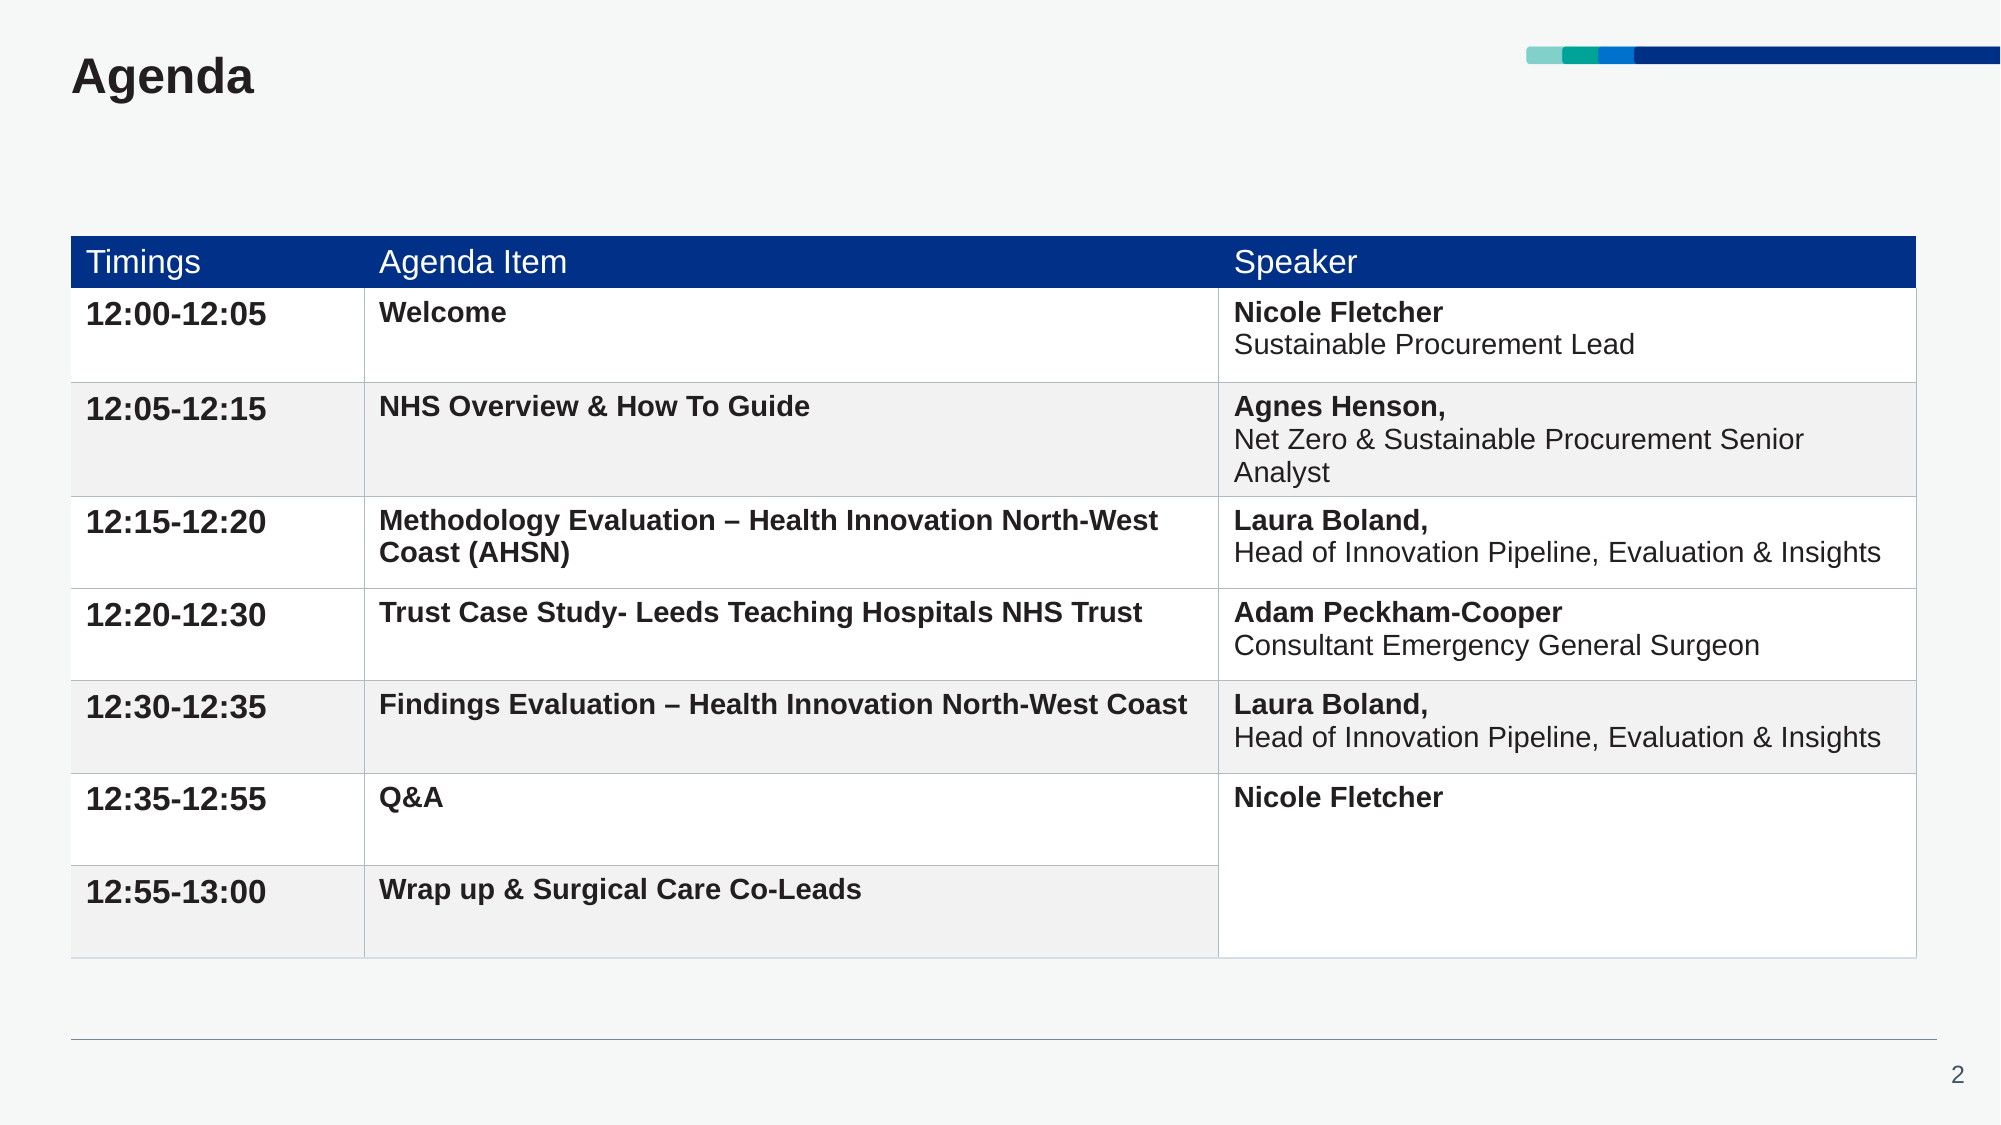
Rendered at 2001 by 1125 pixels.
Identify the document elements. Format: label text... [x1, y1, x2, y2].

table_cell NHS Overview & How To Guide [365, 383, 1218, 496]
table_cell Nicole Fletcher Sustainable Procurement Lead [1219, 288, 1916, 382]
table_cell Welcome [365, 288, 1218, 382]
table_cell 12:55-13:00 [71, 866, 364, 957]
table_cell 12:20-12:30 [71, 589, 364, 680]
table_cell Nicole Fletcher [1219, 774, 1916, 957]
table_cell Methodology Evaluation – Health Innovation North-West Coast (AHSN) [365, 497, 1218, 588]
table_cell Laura Boland, Head of Innovation Pipeline, Evaluation & Insights [1219, 681, 1916, 773]
table_cell 12:30-12:35 [71, 681, 364, 773]
table_cell Q&A [365, 774, 1218, 865]
table_cell Laura Boland, Head of Innovation Pipeline, Evaluation & Insights [1219, 497, 1916, 588]
table_cell 12:00-12:05 [71, 288, 364, 382]
picture [1513, 41, 2001, 71]
title Agenda [70, 50, 1942, 121]
table_cell 12:05-12:15 [71, 383, 364, 496]
table_cell Agnes Henson, Net Zero & Sustainable Procurement Senior Analyst [1219, 383, 1916, 496]
table_cell Trust Case Study- Leeds Teaching Hospitals NHS Trust [365, 589, 1218, 680]
table_cell Findings Evaluation – Health Innovation North-West Coast [365, 681, 1218, 773]
table_cell Wrap up & Surgical Care Co-Leads [365, 866, 1218, 957]
table_cell 12:35-12:55 [71, 774, 364, 865]
table_header Timings [71, 236, 364, 288]
table_header Speaker [1219, 236, 1916, 288]
table_cell Adam Peckham-Cooper Consultant Emergency General Surgeon [1219, 589, 1916, 680]
table_header Agenda Item [364, 236, 1219, 288]
table_cell 12:15-12:20 [71, 497, 364, 588]
